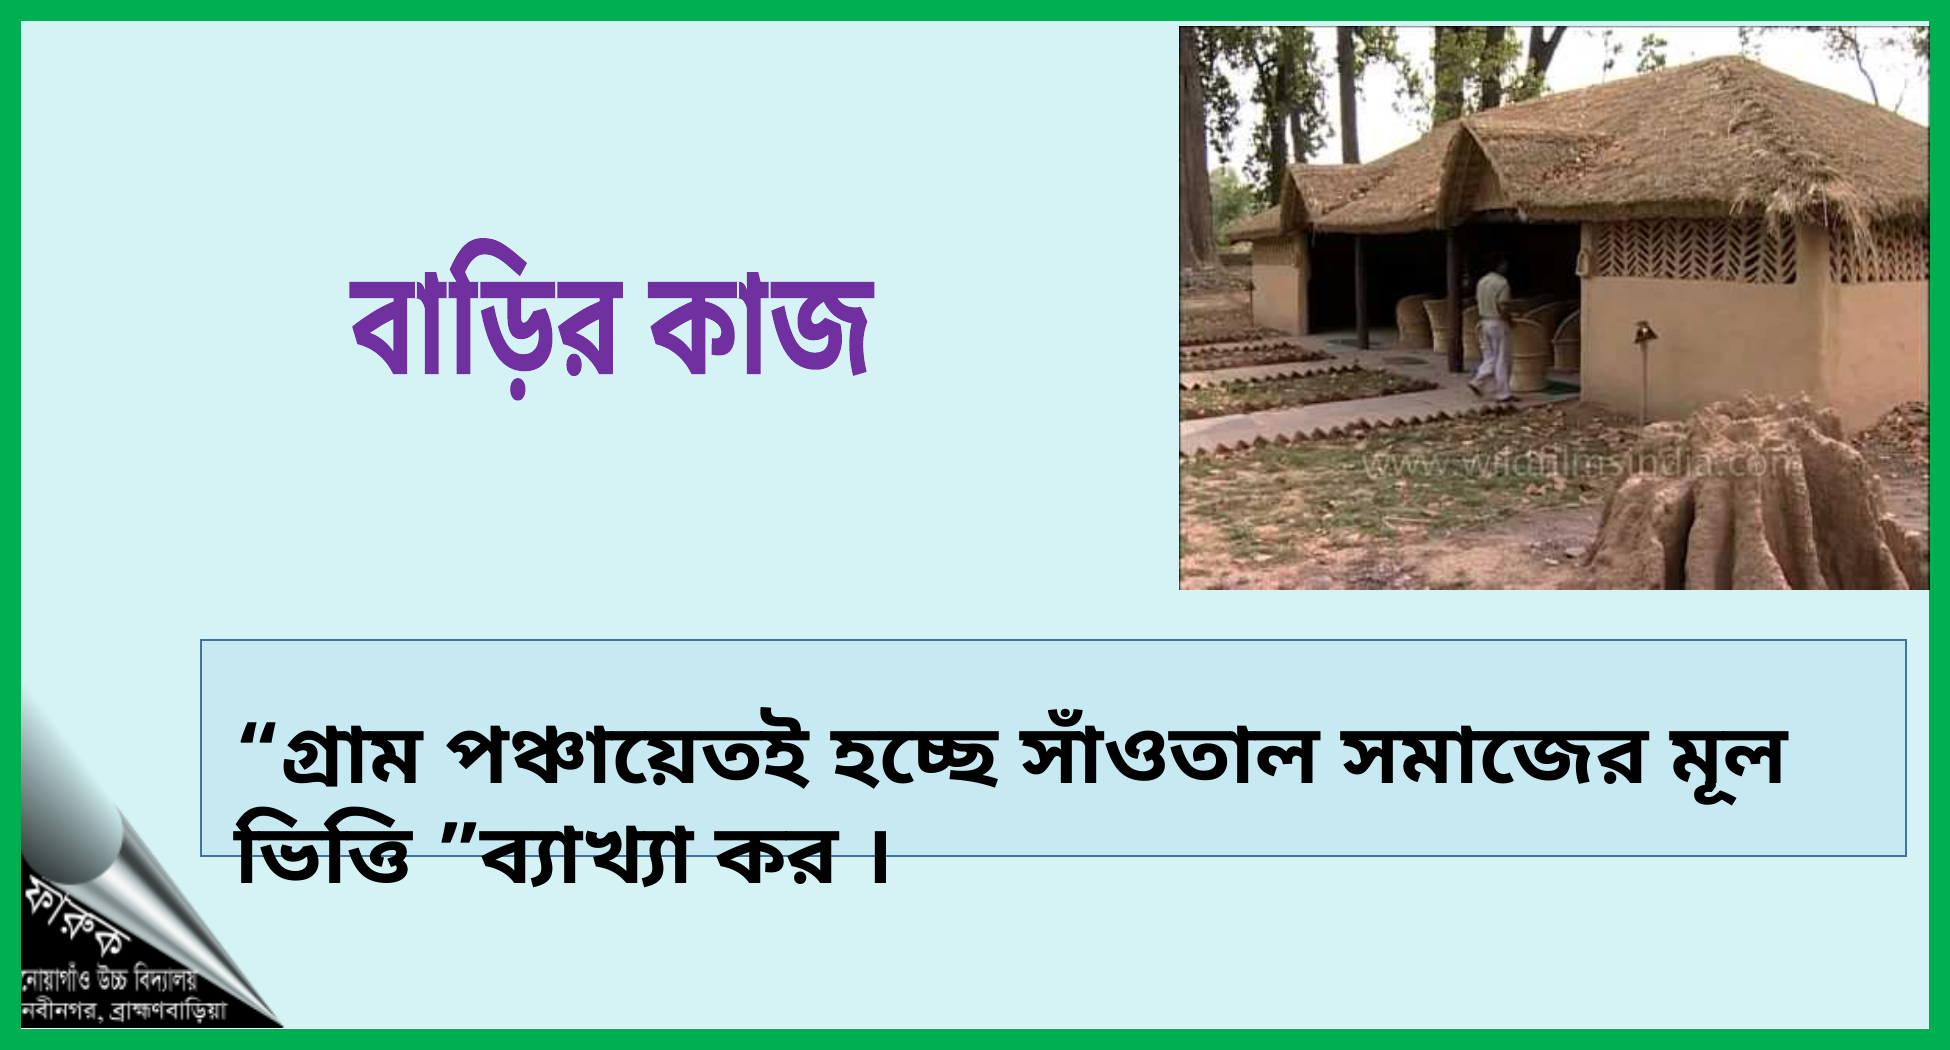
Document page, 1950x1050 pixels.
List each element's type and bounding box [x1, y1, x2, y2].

text_box [0, 0, 1950, 1050]
picture [18, 16, 1930, 1028]
